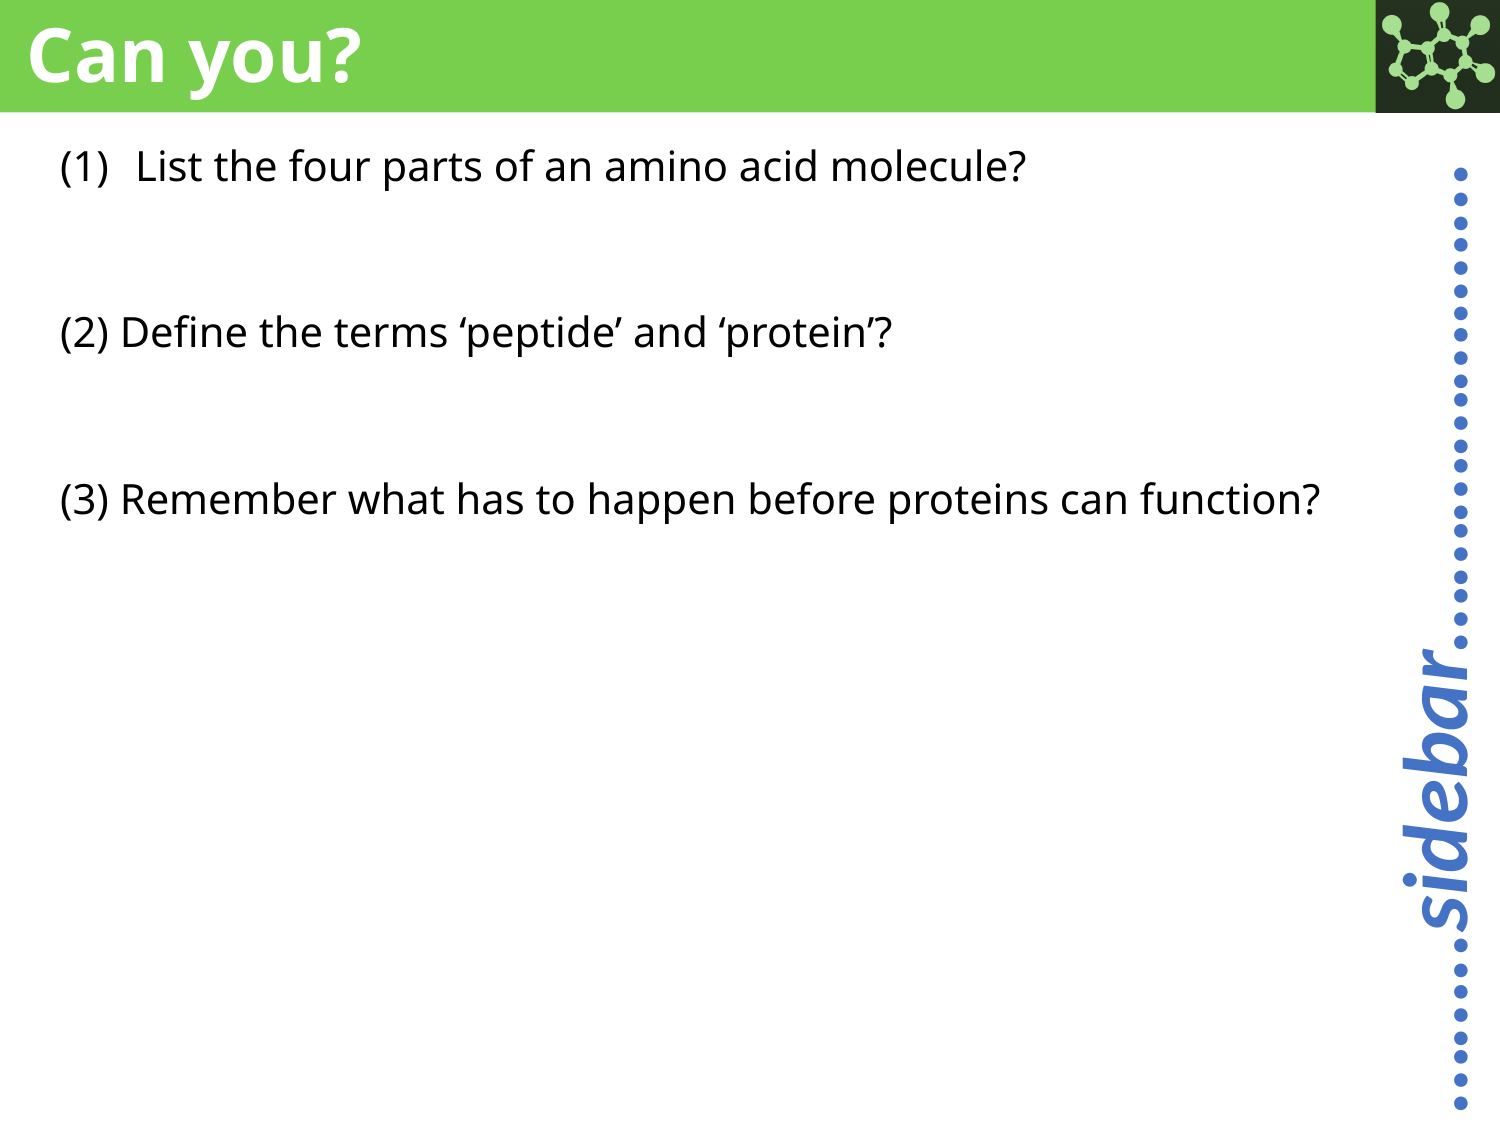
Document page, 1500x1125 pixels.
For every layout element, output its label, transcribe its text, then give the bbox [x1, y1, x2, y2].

picture [1375, 0, 1500, 113]
text_box List the four parts of an amino acid molecule? [45, 132, 1460, 198]
text_box ……..sidebar…………….…... [1368, 146, 1494, 1125]
text_box [0, 0, 1375, 113]
text_box Can you? [11, 0, 378, 105]
text_box (3) Remember what has to happen before proteins can function? [45, 465, 1368, 530]
text_box (2) Define the terms ‘peptide’ and ‘protein’? [45, 298, 1368, 364]
